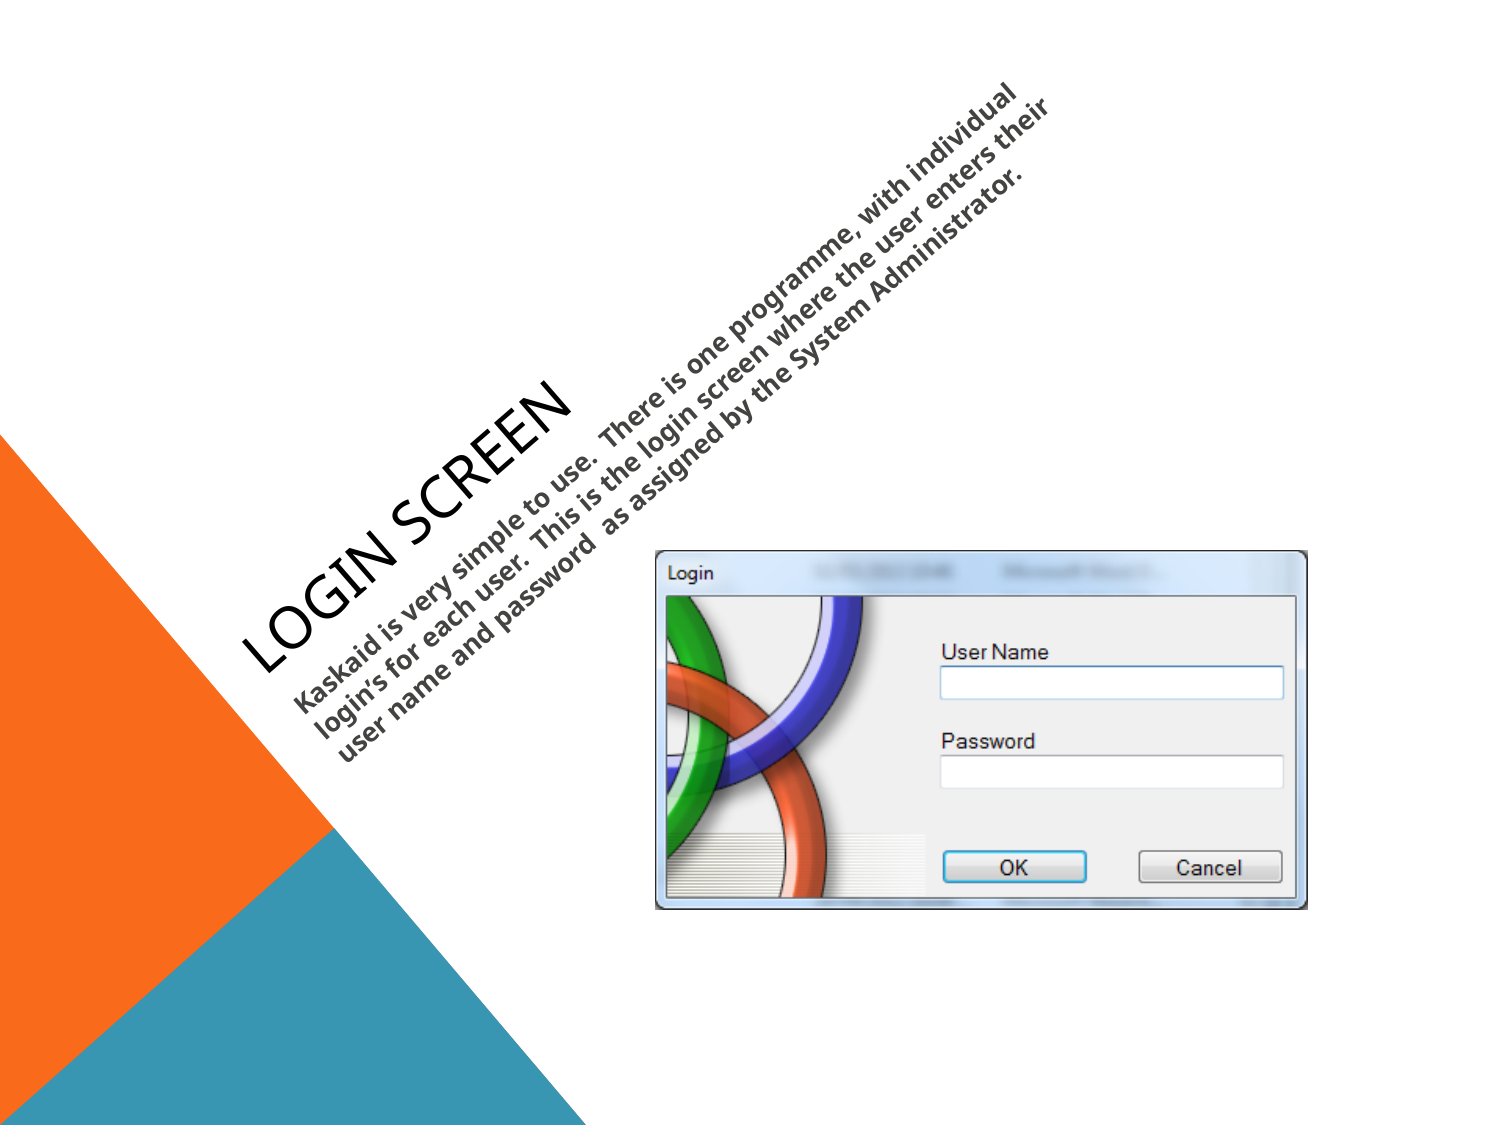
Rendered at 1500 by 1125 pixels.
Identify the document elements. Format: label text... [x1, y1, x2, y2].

title Login Screen [173, 4, 947, 702]
picture [655, 550, 1308, 911]
list Kaskaid is very simple to use. There is one programme, with individual login’s for each user. This is the login screen where the user enters their user name and password as assigned by the System Administrator. [270, 44, 1105, 793]
